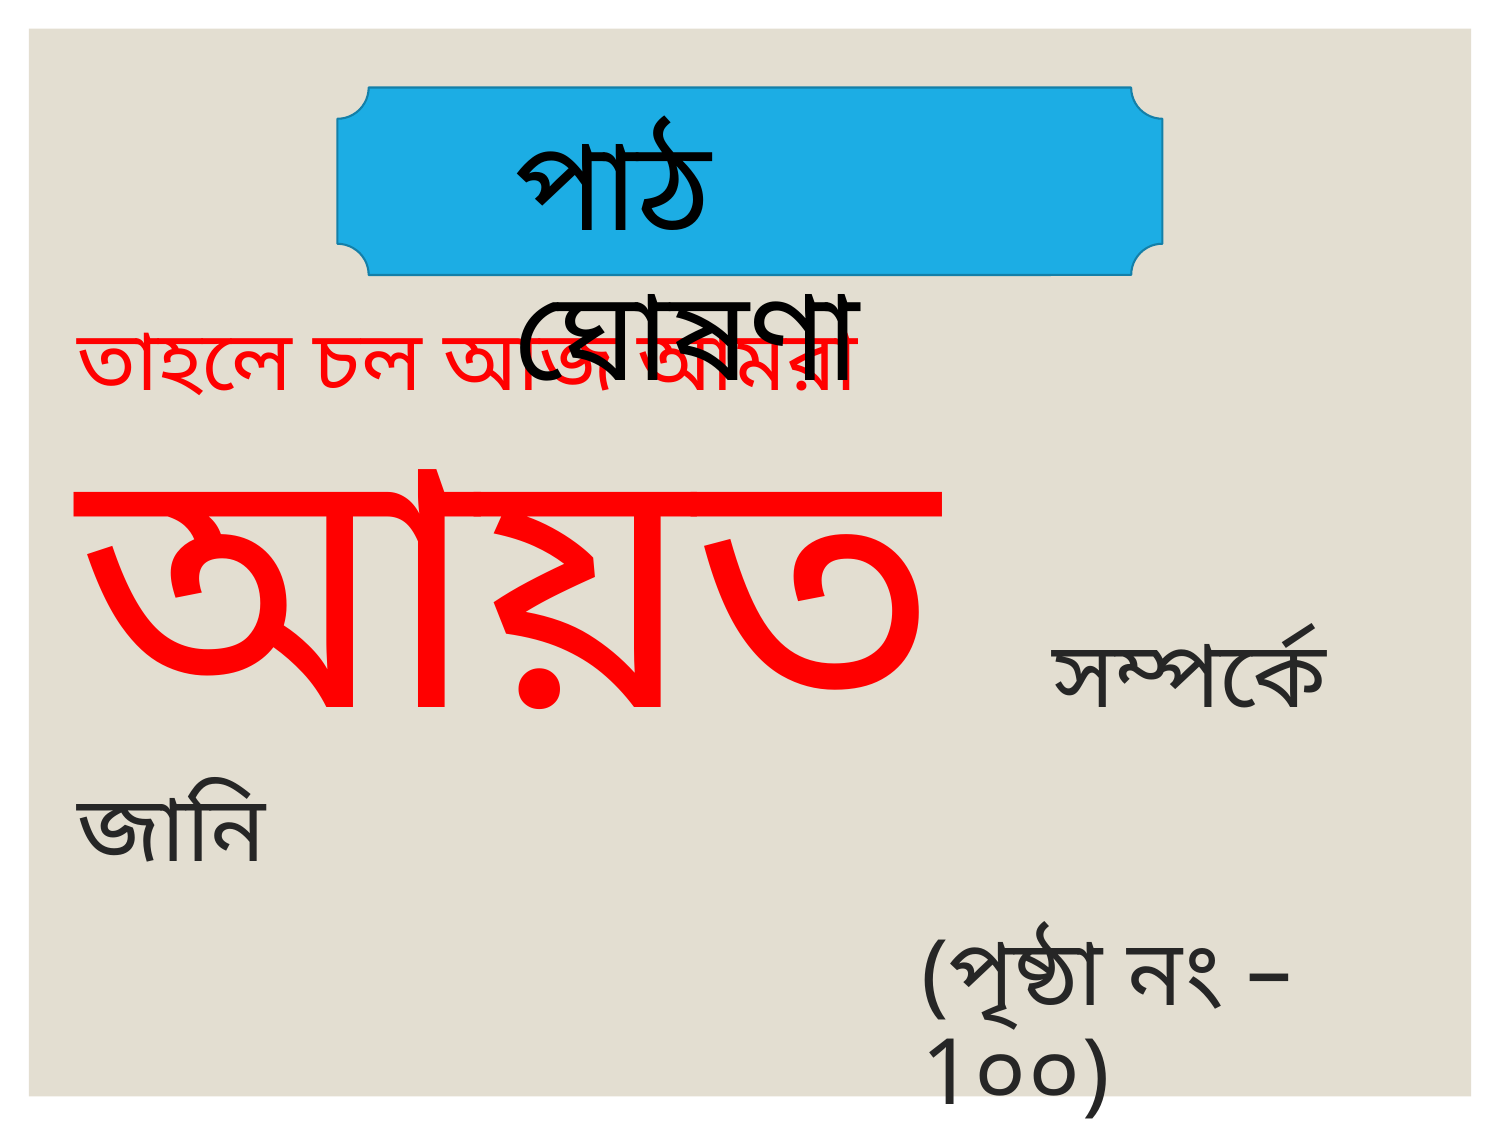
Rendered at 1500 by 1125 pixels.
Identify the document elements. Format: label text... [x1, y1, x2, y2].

text_box পাঠ ঘোষণা [500, 97, 1000, 413]
title তাহলে চল আজ আমরা আয়ত সম্পর্কে জানি [62, 337, 1419, 863]
text_box (পৃষ্ঠা নং – 1০০) [906, 975, 1419, 1075]
text_box [336, 86, 1164, 277]
